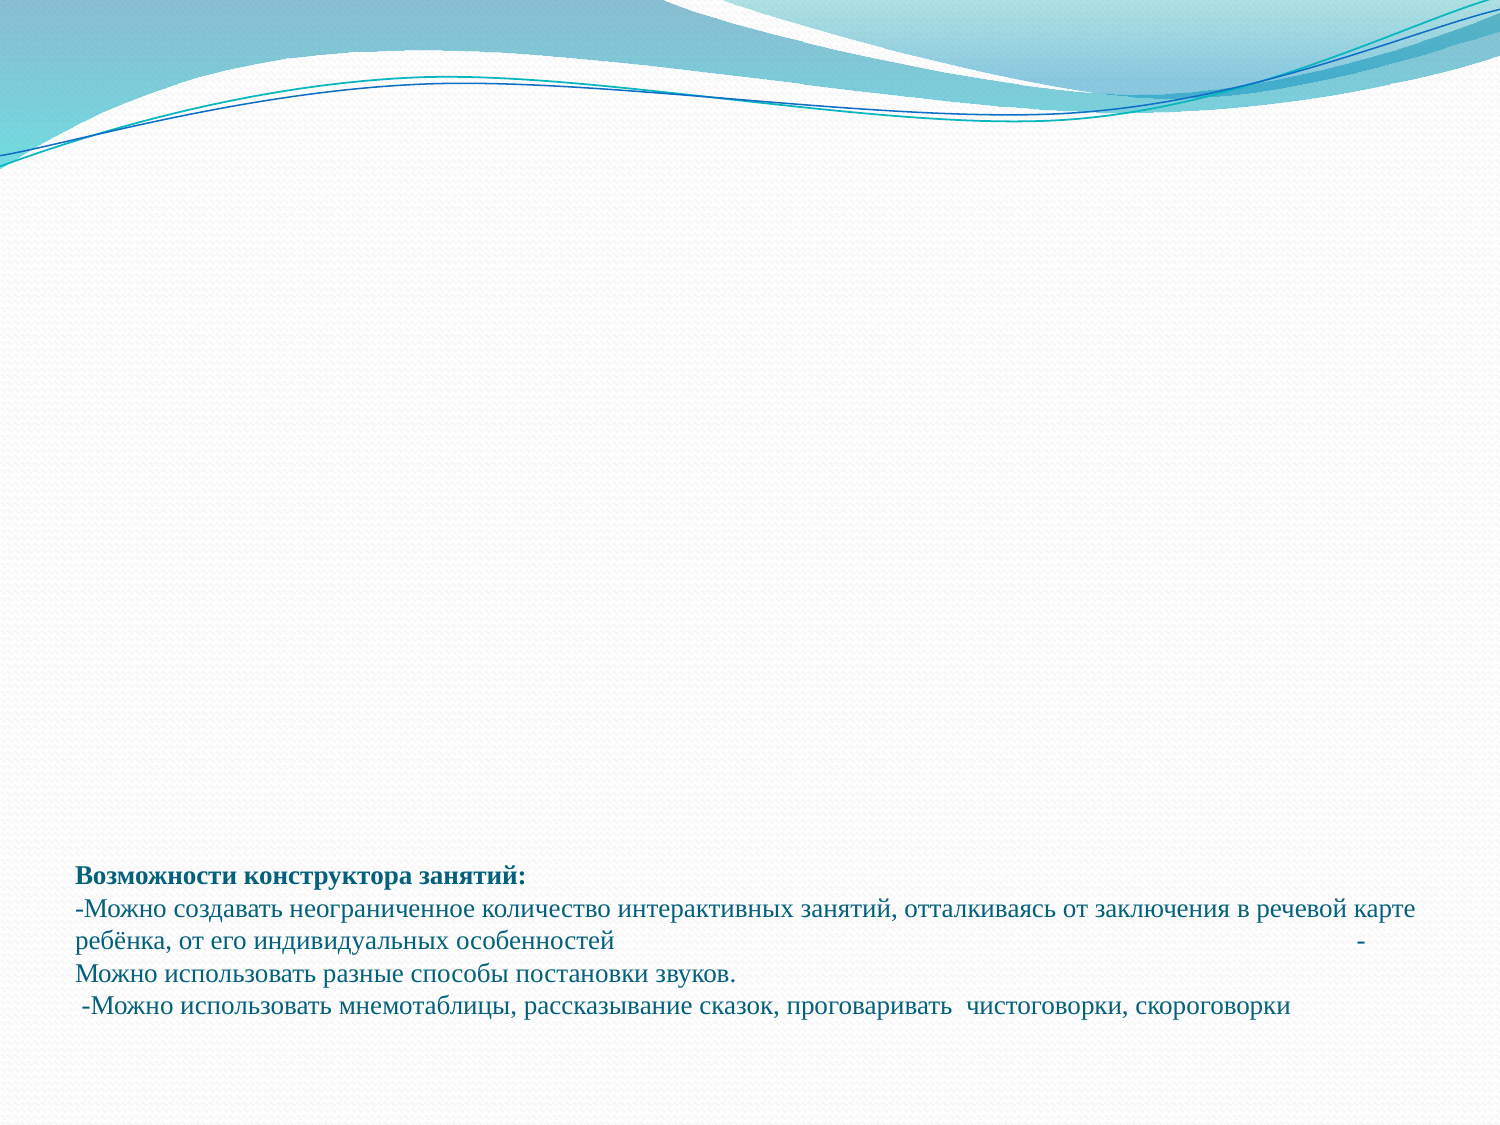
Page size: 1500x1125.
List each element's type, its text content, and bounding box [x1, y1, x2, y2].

title Возможности конструктора занятий: -Можно создавать неограниченное количество интерактивных занятий, отталкиваясь от заключения в речевой карте ребёнка, от его индивидуальных особенностей -Можно использовать разные способы постановки звуков. -Можно использовать мнемотаблицы, рассказывание сказок, проговаривать чистоговорки, скороговорки [75, 750, 1438, 1125]
